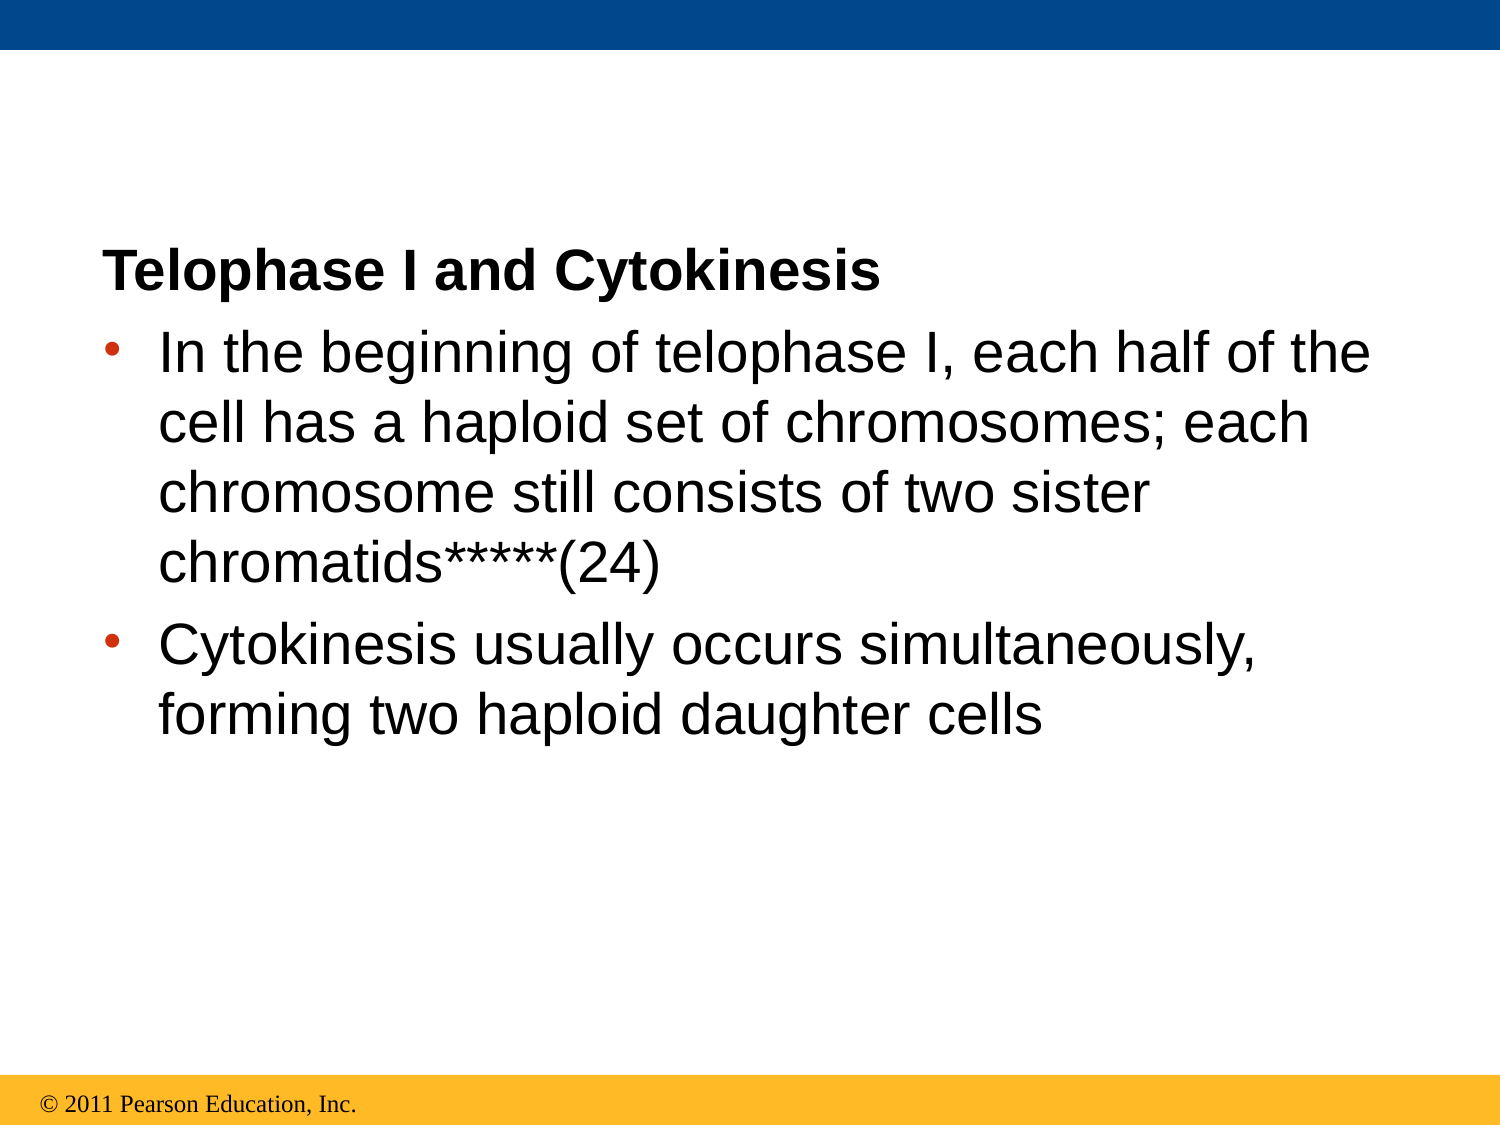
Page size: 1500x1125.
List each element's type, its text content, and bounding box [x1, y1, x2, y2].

text_box [0, 0, 1500, 50]
list Telophase I and Cytokinesis In the beginning of telophase I, each half of the cell has a haploid set of chromosomes; each chromosome still consists of two sister chromatids*****(24) Cytokinesis usually occurs simultaneously, forming two haploid daughter cells [87, 224, 1438, 969]
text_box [0, 1074, 1500, 1125]
